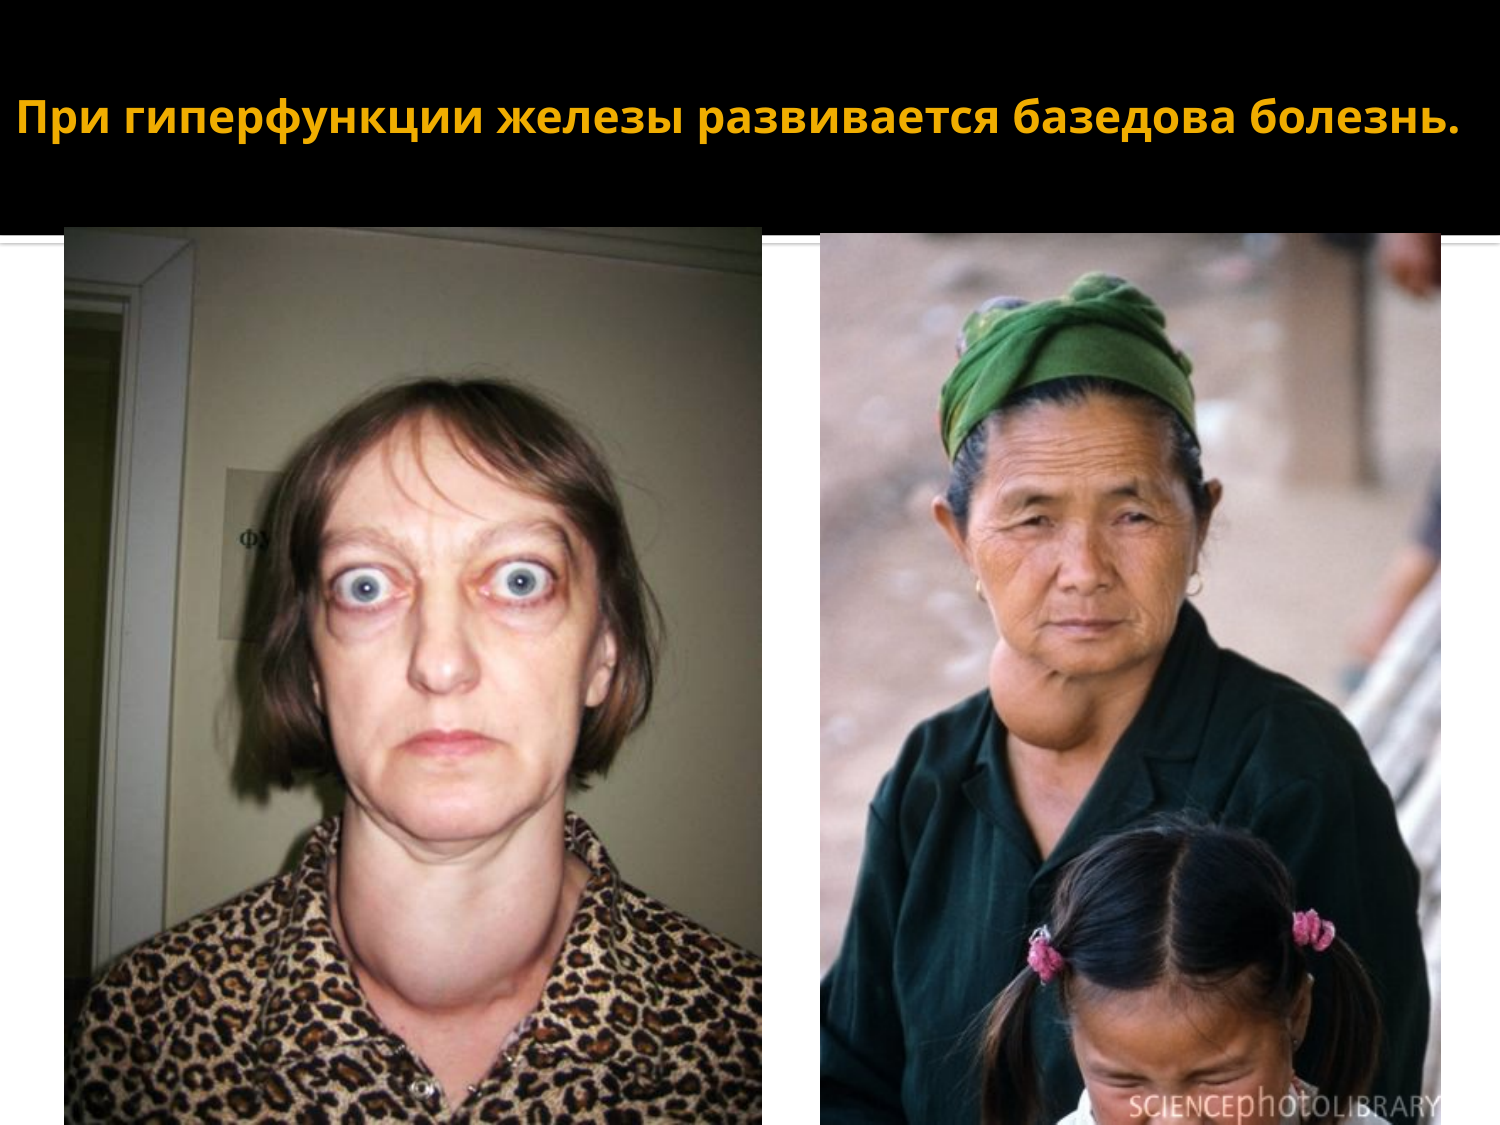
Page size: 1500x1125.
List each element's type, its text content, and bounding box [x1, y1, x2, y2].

title При гиперфункции железы развивается базедова болезнь. [0, 54, 1500, 231]
picture [820, 233, 1441, 1125]
picture [64, 227, 762, 1125]
